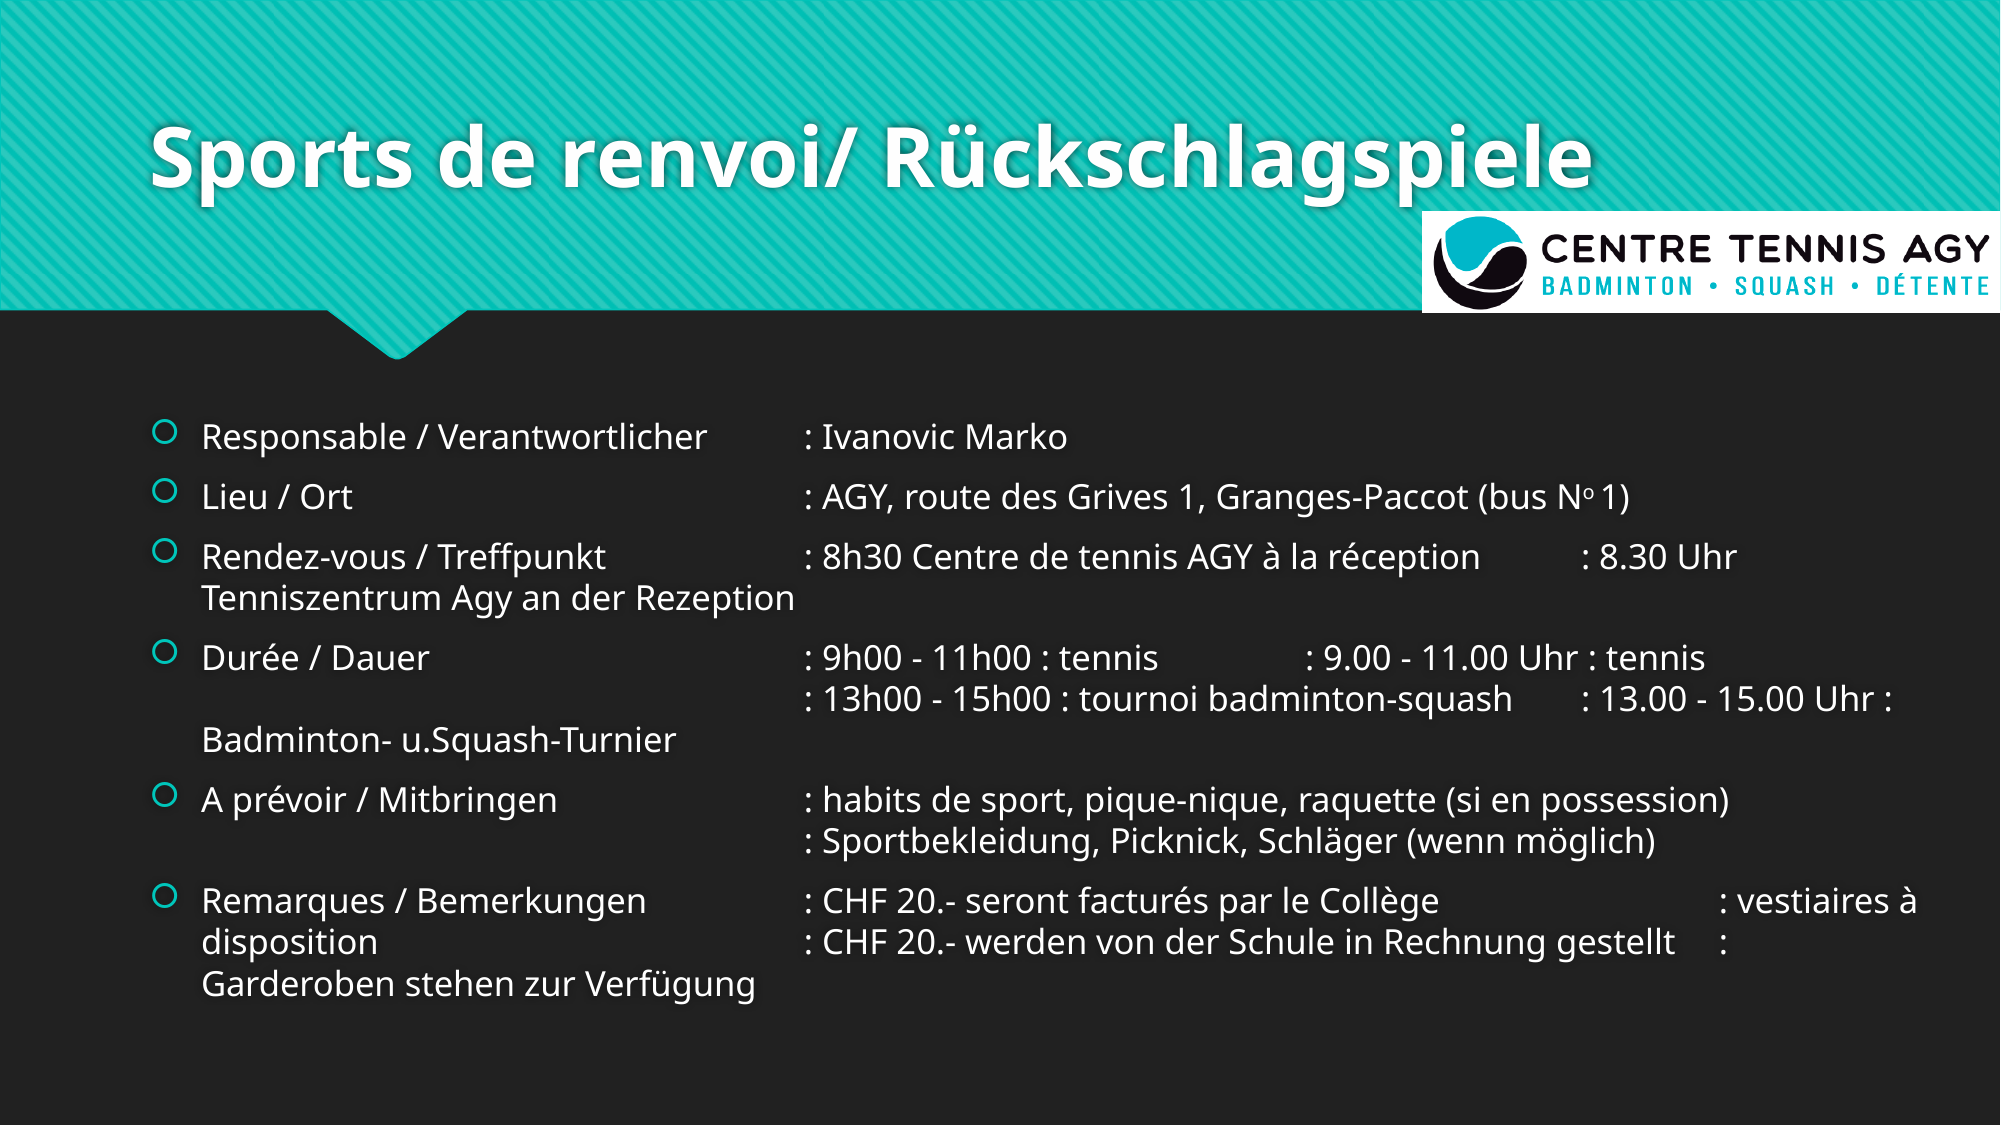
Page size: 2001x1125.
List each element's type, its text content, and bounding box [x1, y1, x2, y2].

title Sports de renvoi/ Rückschlagspiele [134, 52, 1869, 212]
picture [1422, 211, 2000, 313]
list Responsable / Verantwortlicher : Ivanovic Marko Lieu / Ort : AGY, route des Grives 1, Granges-Paccot (bus No 1) Rendez-vous / Treffpunkt : 8h30 Centre de tennis AGY à la réception : 8.30 Uhr Tenniszentrum Agy an der Rezeption Durée / Dauer : 9h00 - 11h00 : tennis : 9.00 - 11.00 Uhr : tennis : 13h00 - 15h00 : tournoi badminton-squash : 13.00 - 15.00 Uhr : Badminton- u.Squash-Turnier A prévoir / Mitbringen : habits de sport, pique-nique, raquette (si en possession) : Sportbekleidung, Picknick, Schläger (wenn möglich) Remarques / Bemerkungen : CHF 20.- seront facturés par le Collège : vestiaires à disposition : CHF 20.- werden von der Schule in Rechnung gestellt : Garderoben stehen zur Verfügung [134, 352, 1934, 1067]
